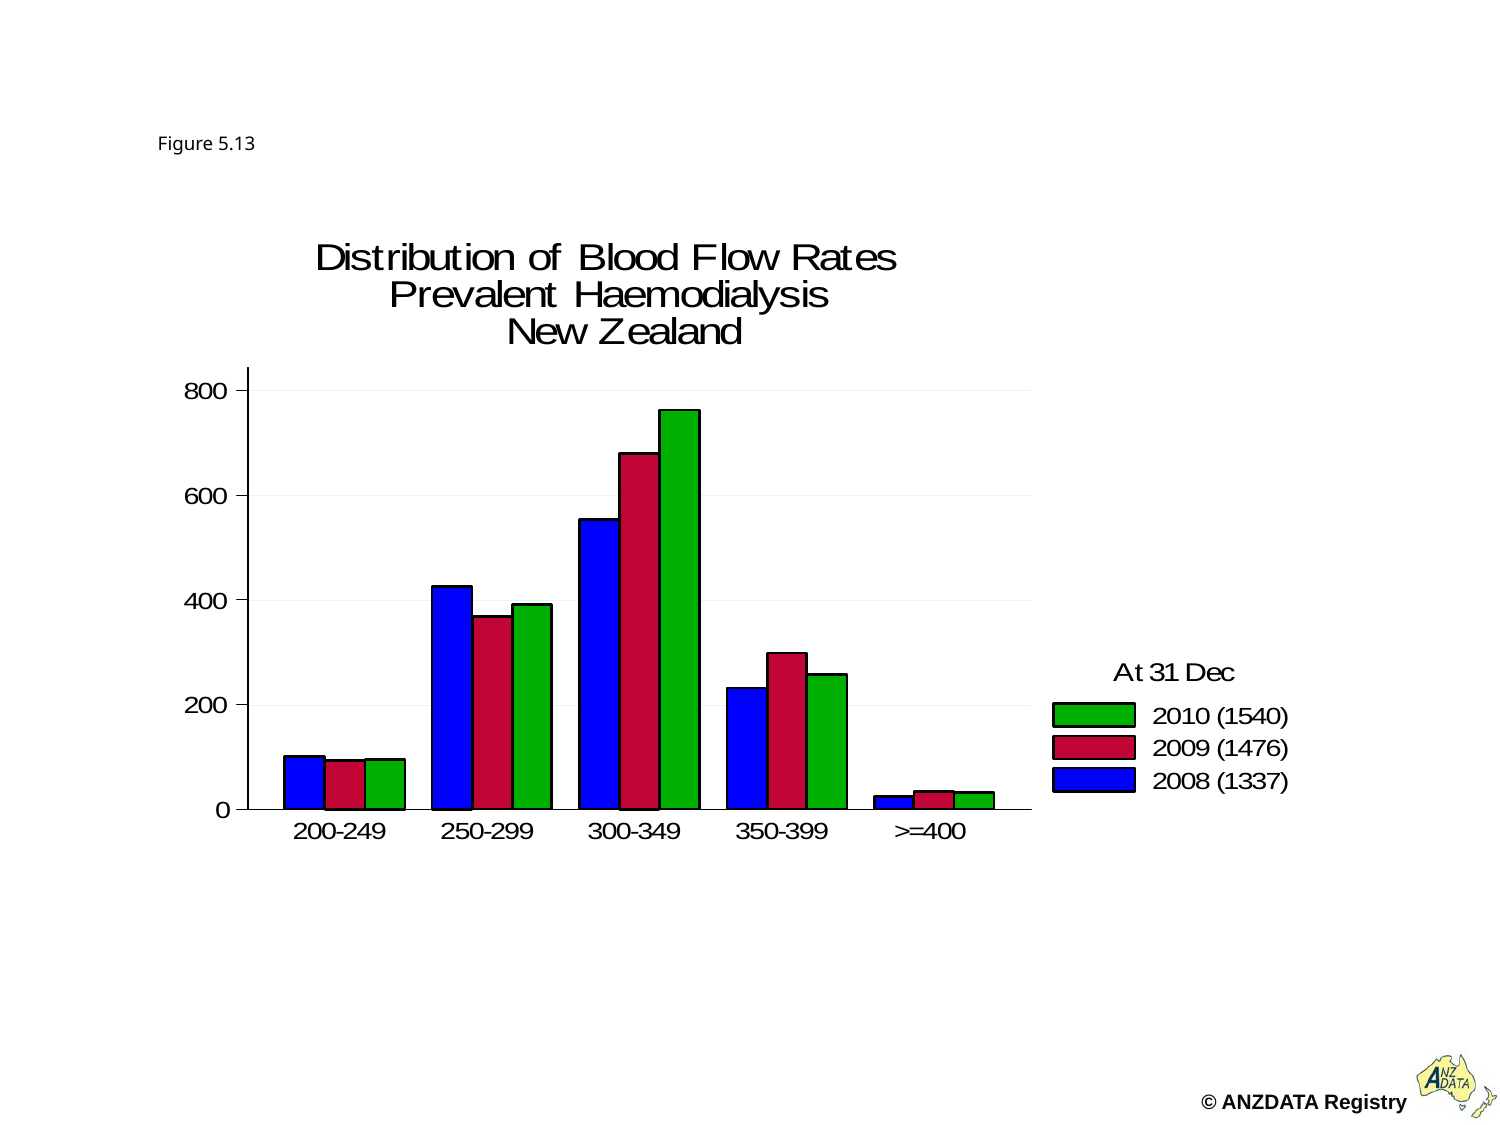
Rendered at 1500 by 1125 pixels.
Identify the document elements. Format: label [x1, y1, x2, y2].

text_box [135, 125, 1365, 870]
picture [1411, 1049, 1500, 1125]
